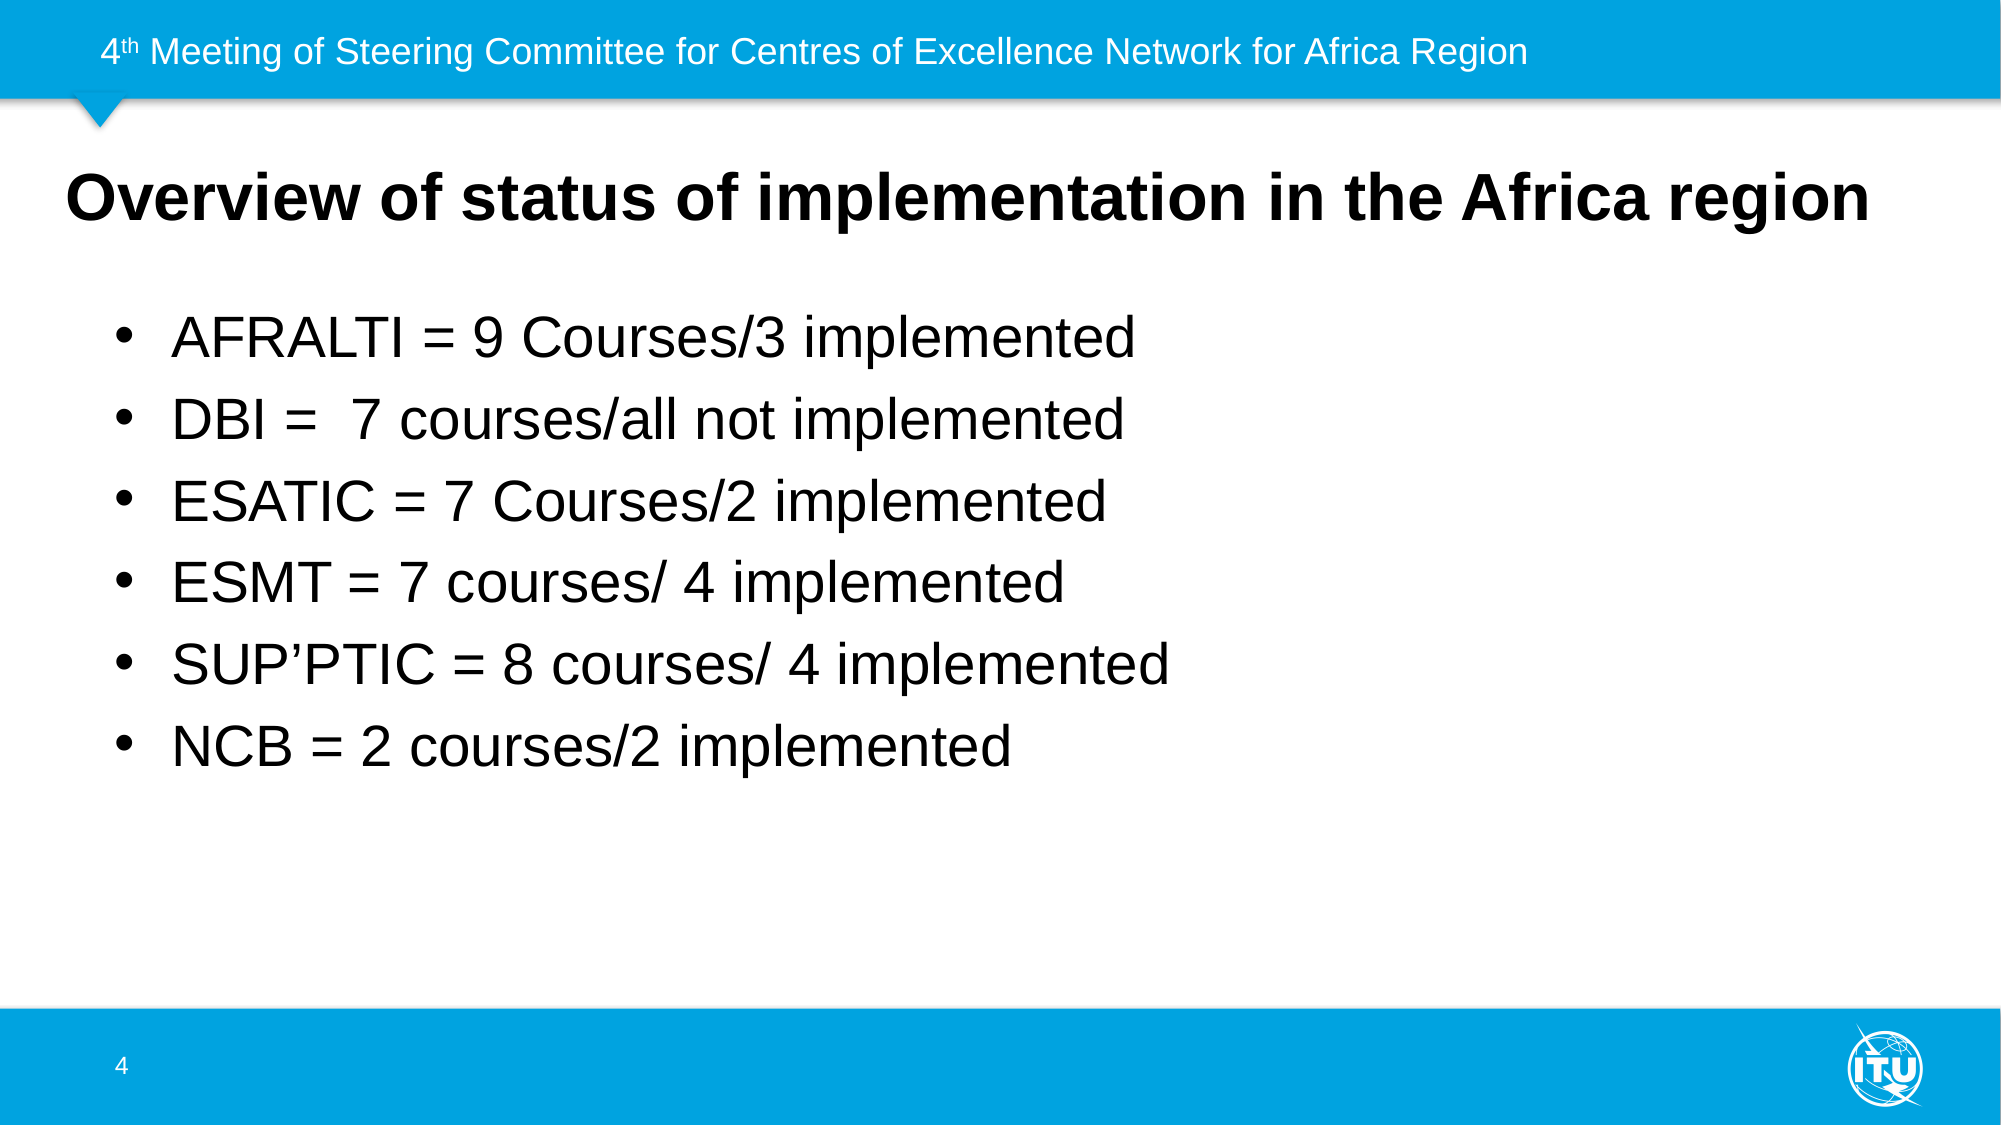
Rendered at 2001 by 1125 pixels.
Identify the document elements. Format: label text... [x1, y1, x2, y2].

picture [1848, 1032, 1922, 1106]
title Overview of status of implementation in the Africa region [50, 123, 1900, 265]
list AFRALTI = 9 Courses/3 implemented DBI = 7 courses/all not implemented ESATIC = 7 Courses/2 implemented ESMT = 7 courses/ 4 implemented SUP’PTIC = 8 courses/ 4 implemented NCB = 2 courses/2 implemented [99, 291, 1900, 1005]
slide_number 4 [99, 1034, 567, 1095]
